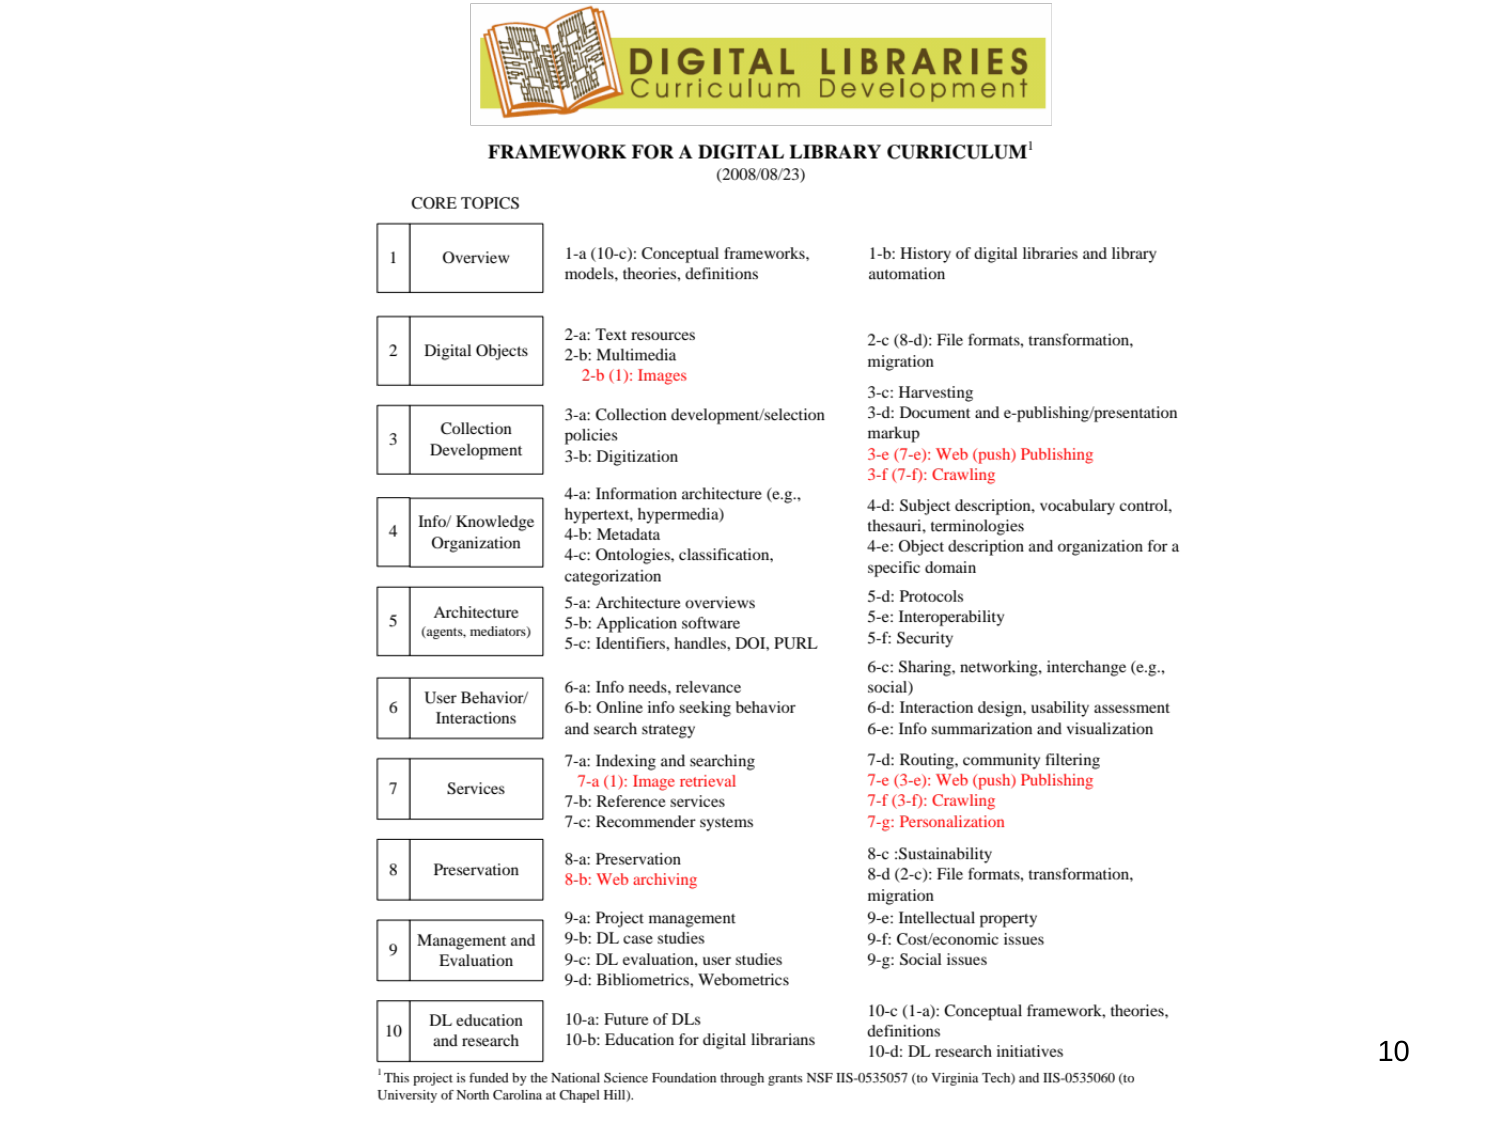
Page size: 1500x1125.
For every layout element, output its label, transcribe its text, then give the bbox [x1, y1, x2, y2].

picture [337, 0, 1207, 1121]
slide_number 10 [1212, 1024, 1426, 1103]
